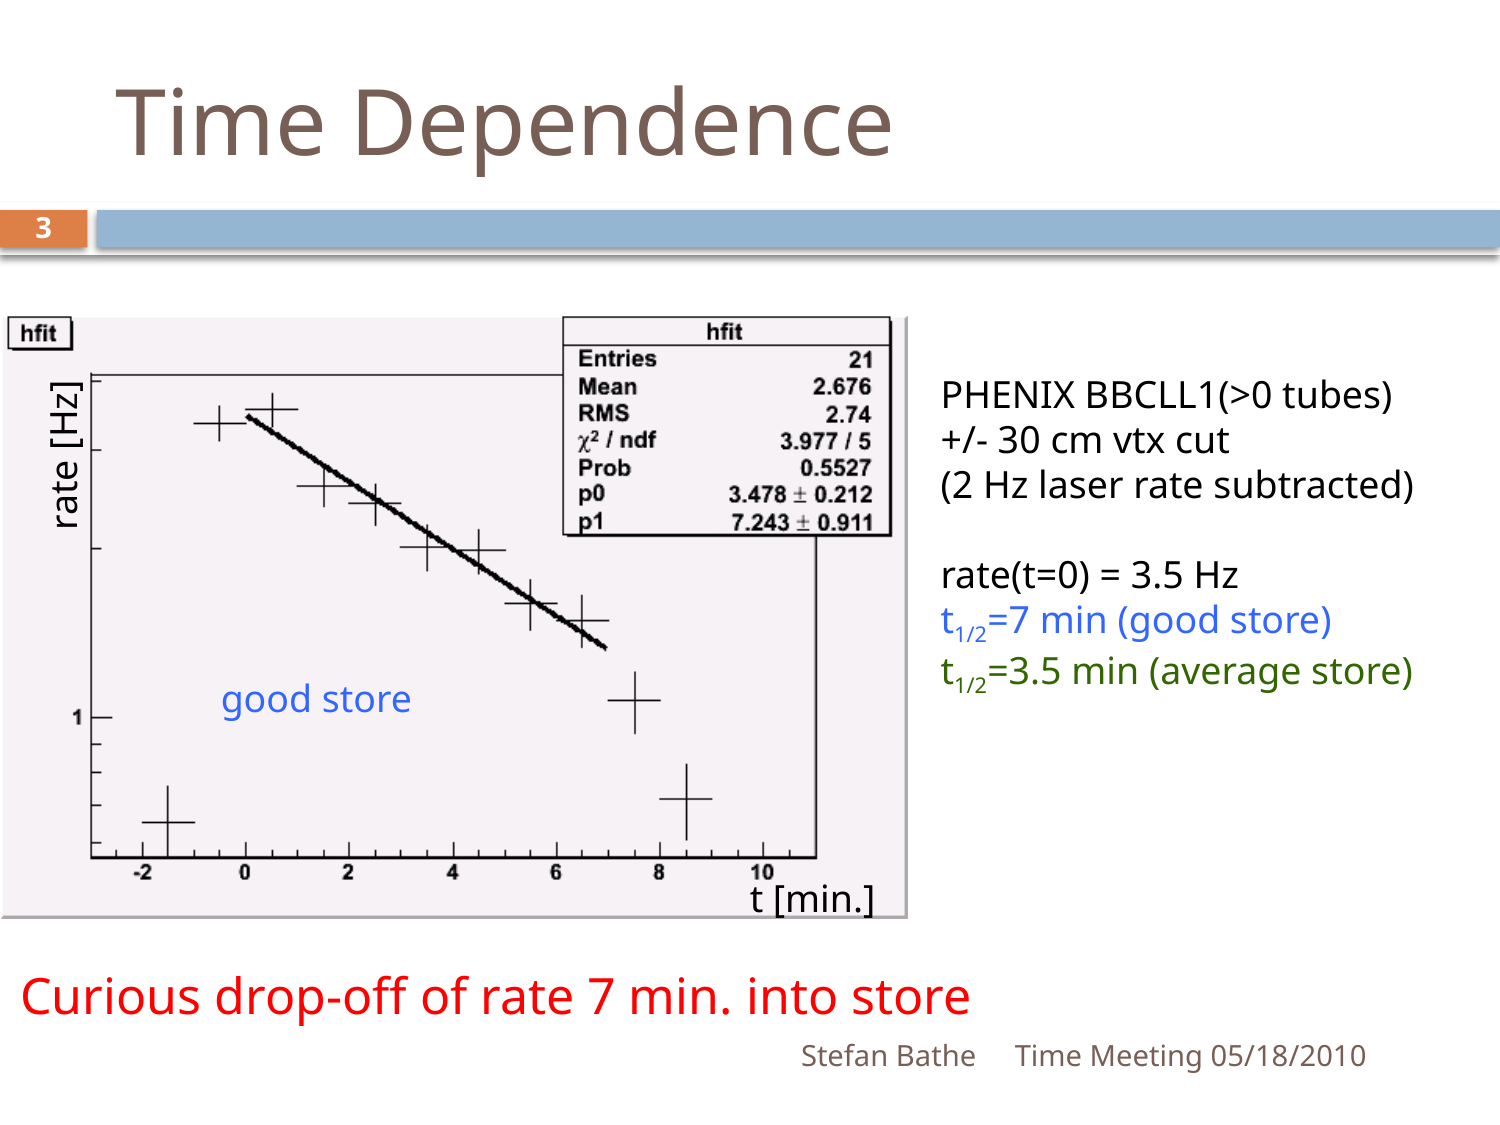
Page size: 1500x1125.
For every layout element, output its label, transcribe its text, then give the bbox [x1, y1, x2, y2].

slide_number 3 [0, 208, 88, 249]
text_box PHENIX BBCLL1(>0 tubes) +/- 30 cm vtx cut (2 Hz laser rate subtracted) rate(t=0) = 3.5 Hz t1/2=7 min (good store) t1/2=3.5 min (average store) [925, 363, 1430, 706]
text_box Curious drop-off of rate 7 min. into store [5, 956, 987, 1032]
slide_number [999, 1025, 1438, 1085]
title Time Dependence [100, 37, 1438, 200]
footer Stefan Bathe [102, 1024, 992, 1085]
picture [0, 315, 909, 920]
